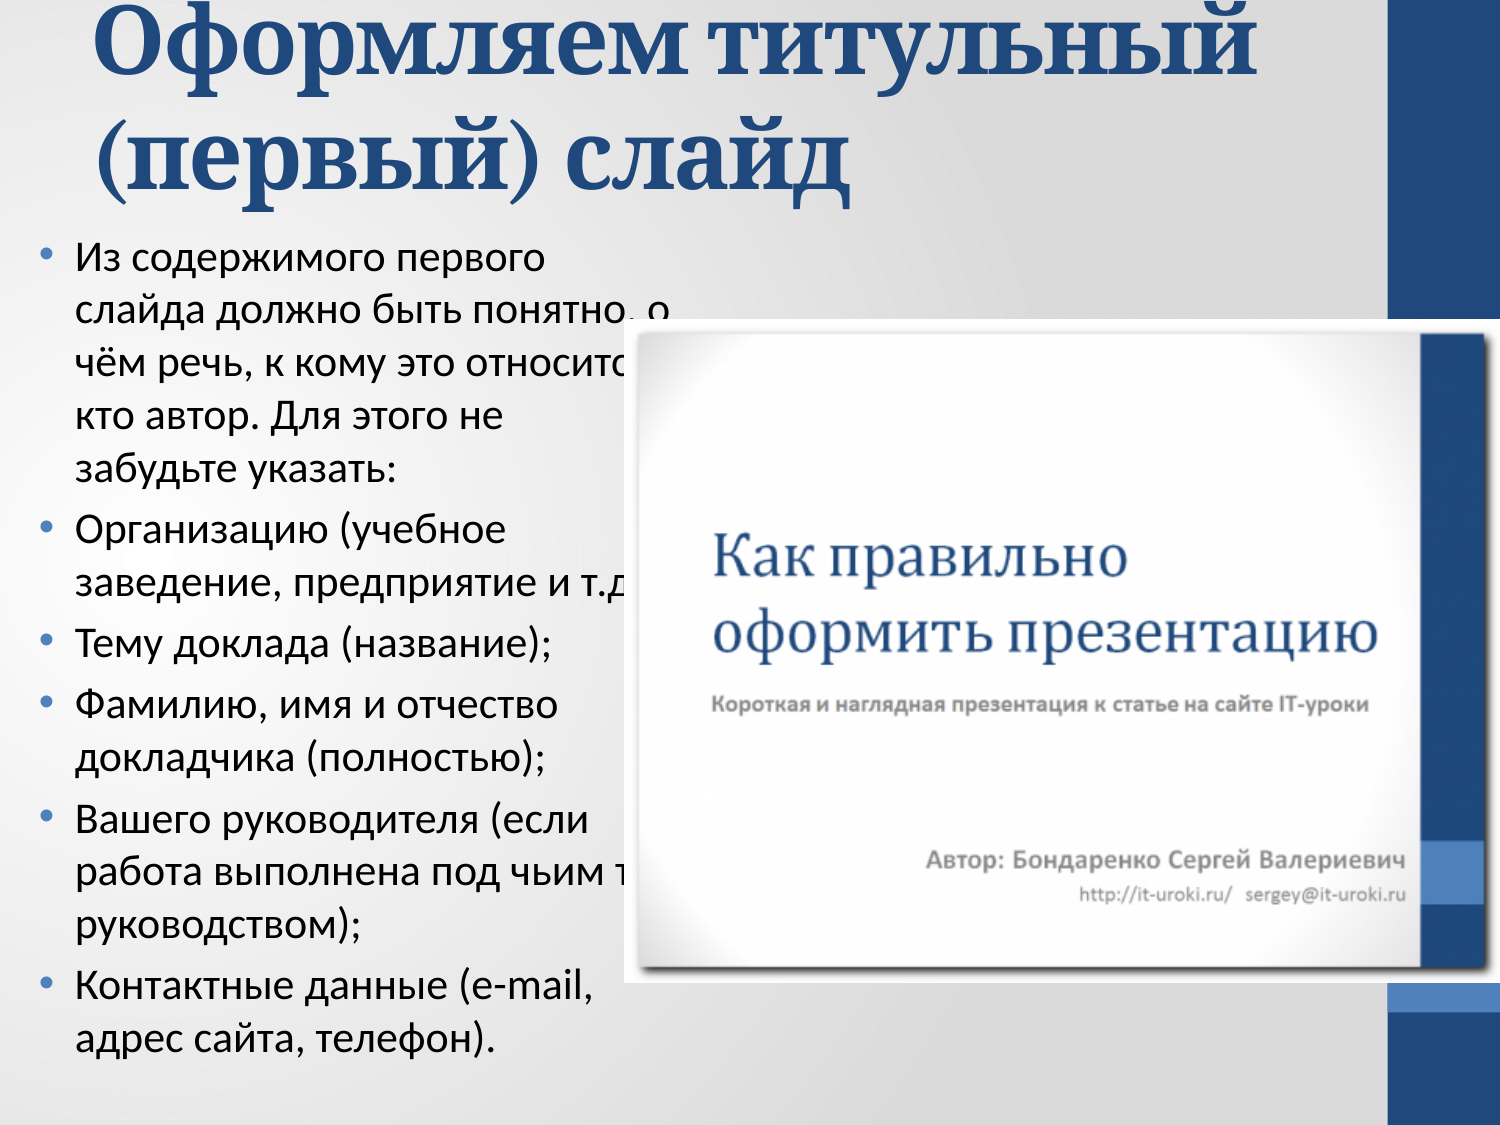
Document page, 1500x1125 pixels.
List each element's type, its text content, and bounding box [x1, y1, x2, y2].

list Из содержимого первого слайда должно быть понятно, о чём речь, к кому это относится, кто автор. Для этого не забудьте указать: Организацию (учебное заведение, предприятие и т.д.); Тему доклада (название); Фамилию, имя и отчество докладчика (полностью); Вашего руководителя (если работа выполнена под чьим то руководством); Контактные данные (e-mail, адрес сайта, телефон). [5, 219, 691, 1083]
picture [624, 319, 1500, 983]
title Оформляем титульный (первый) слайд [75, 0, 1325, 188]
